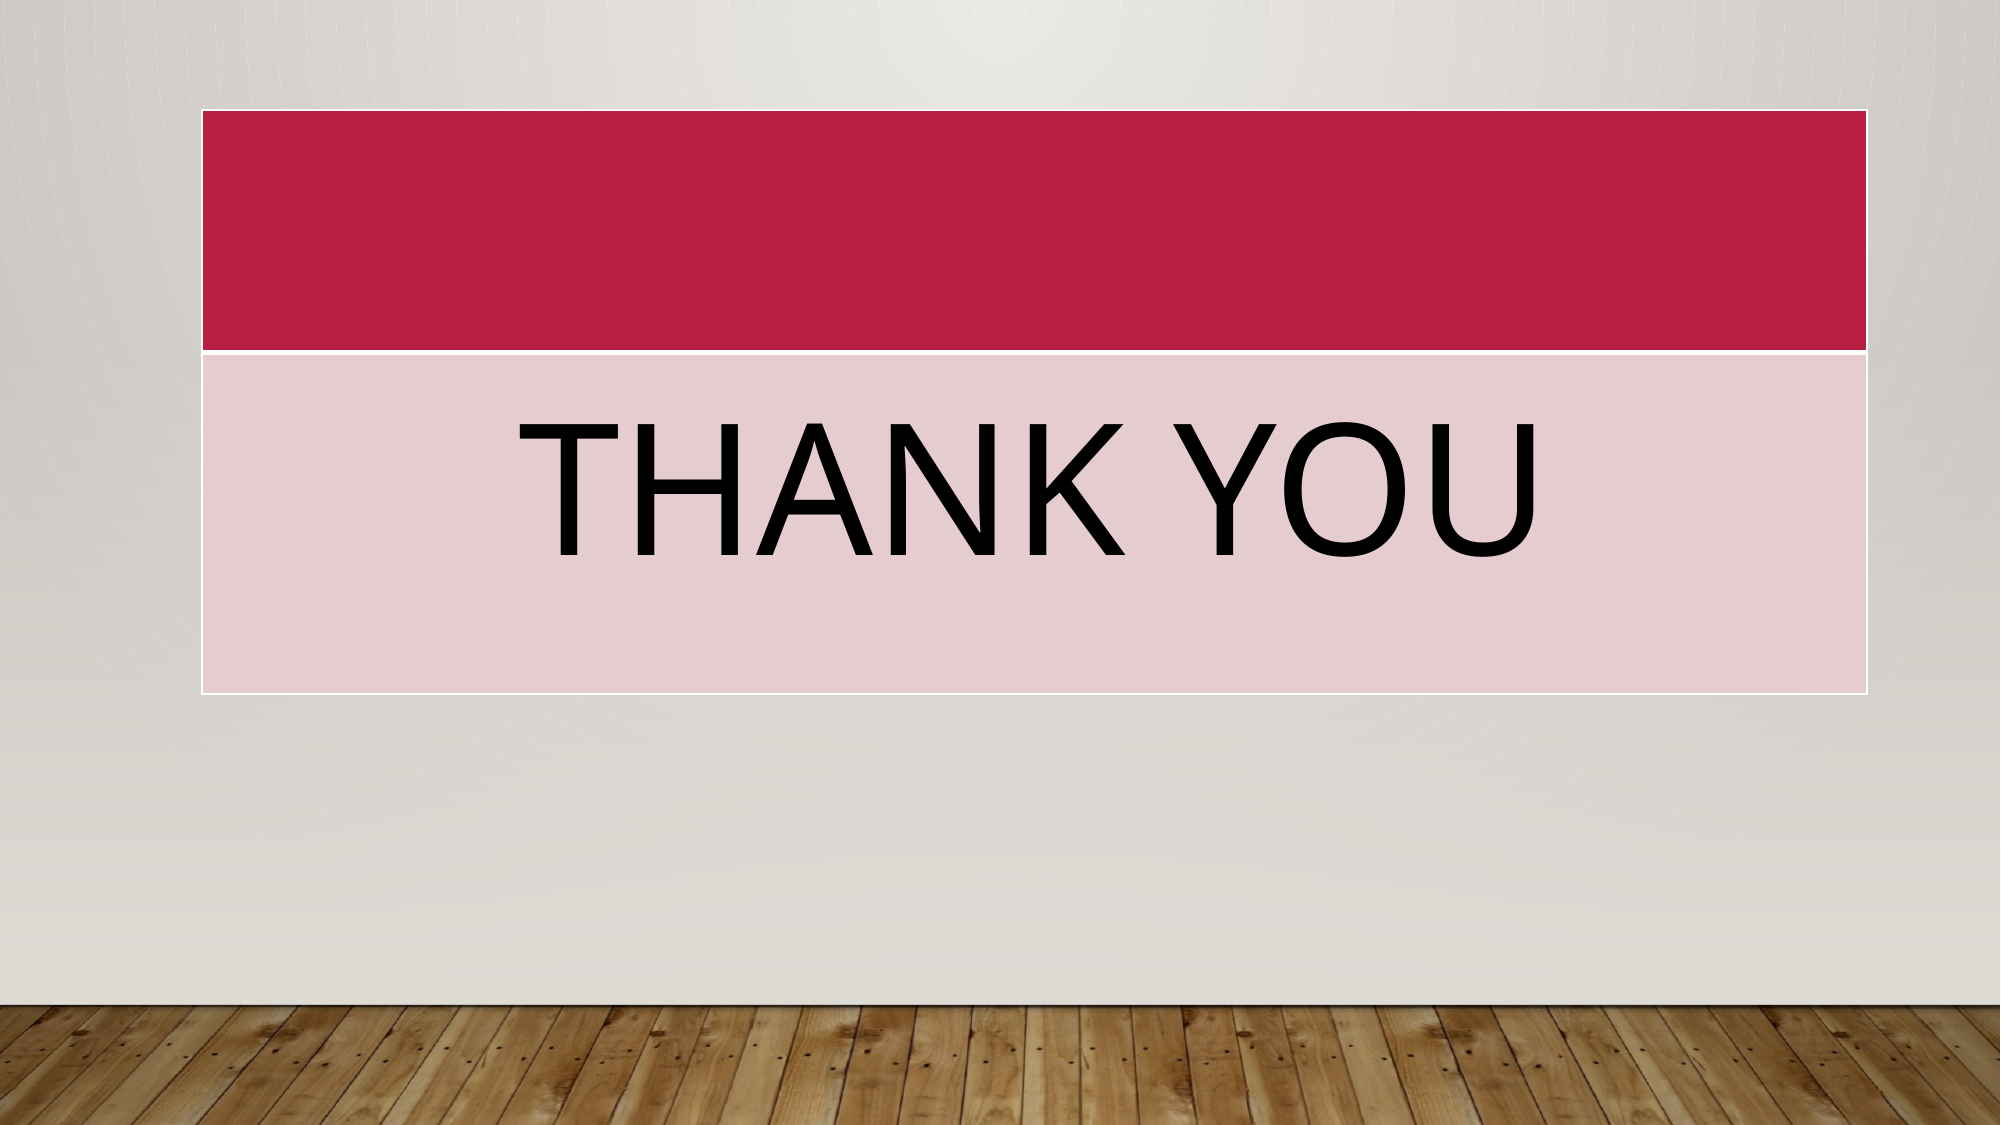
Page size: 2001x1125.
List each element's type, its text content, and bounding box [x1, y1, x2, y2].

table_header [203, 111, 1866, 350]
table_cell THANK YOU [203, 355, 1866, 693]
picture [0, 1005, 2000, 1125]
